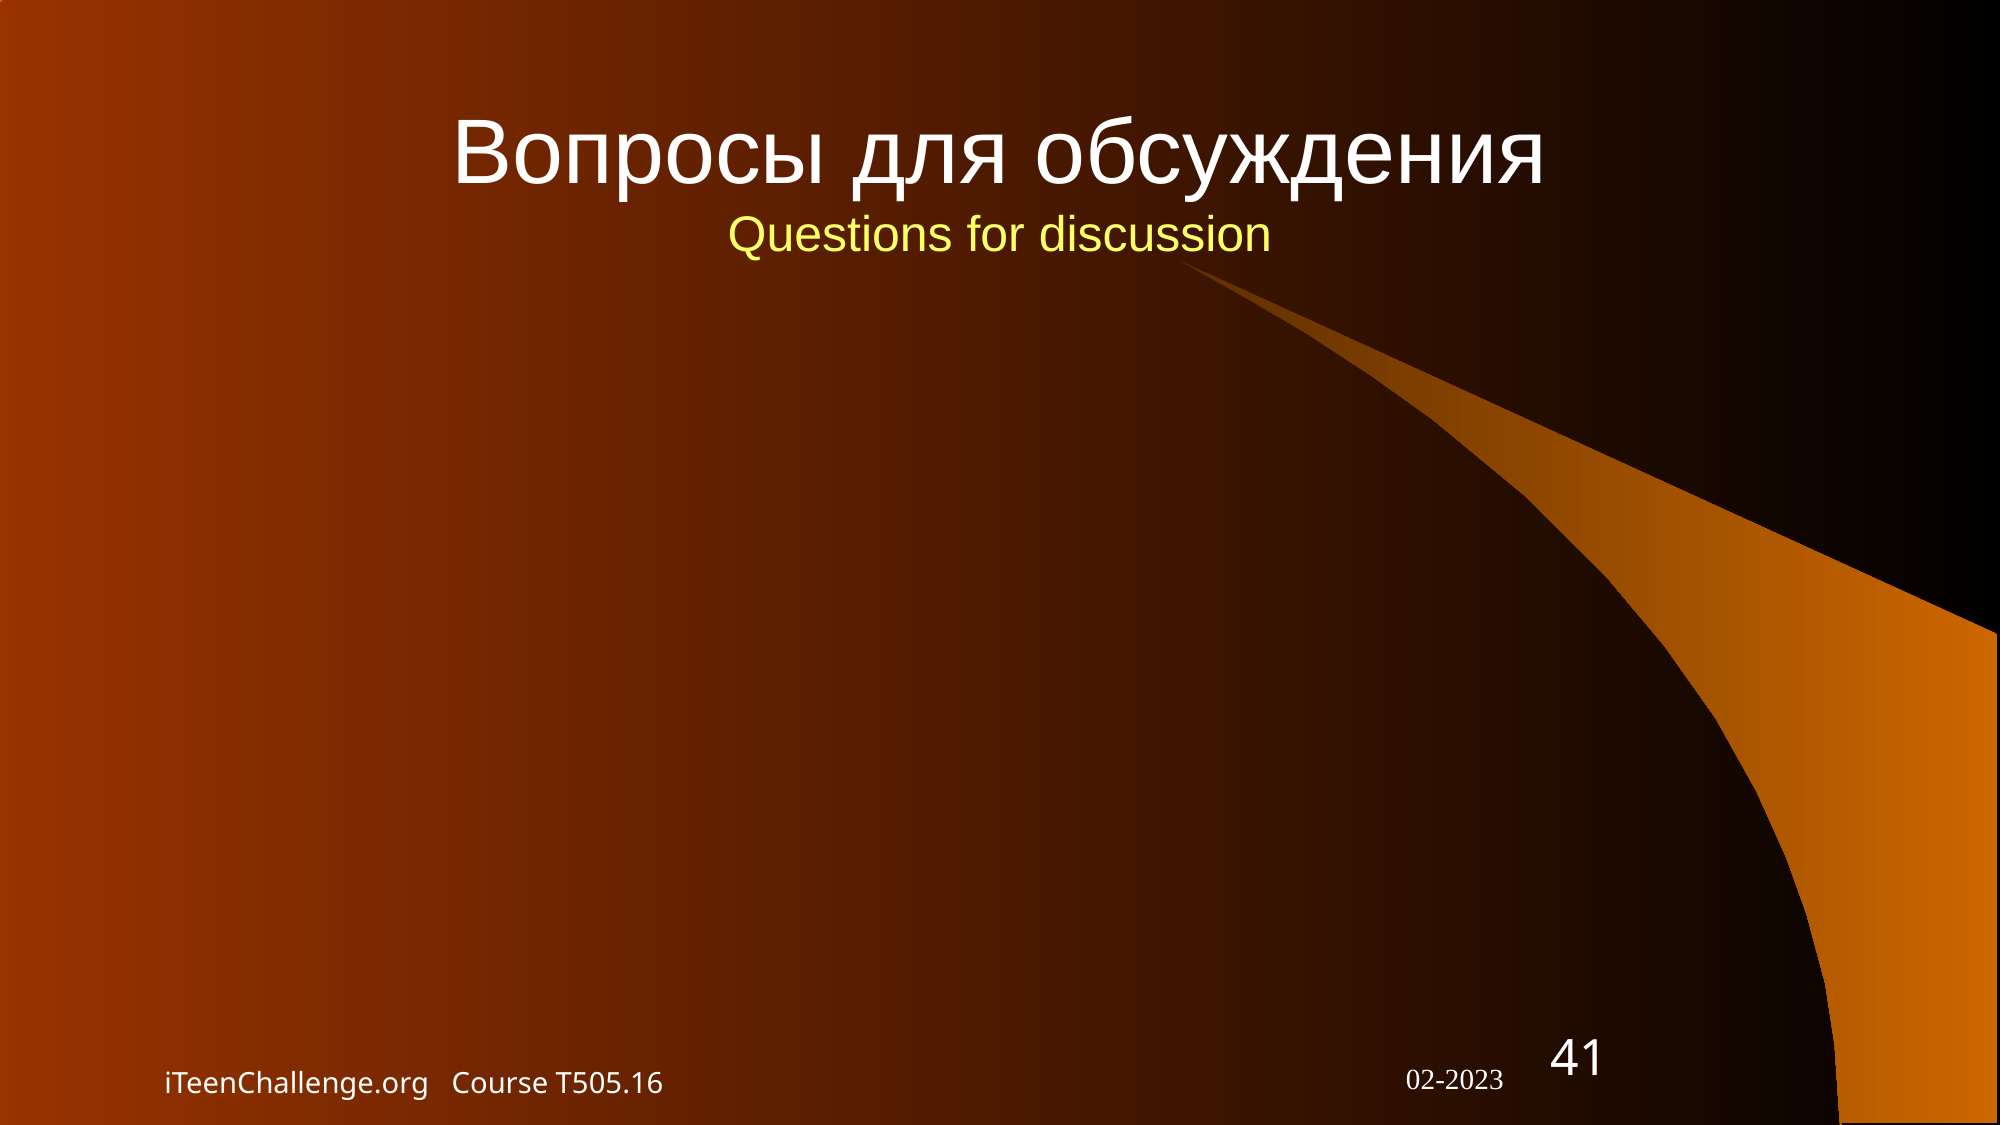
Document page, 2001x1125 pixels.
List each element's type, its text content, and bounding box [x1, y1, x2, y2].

slide_number 41 [1535, 1031, 1953, 1095]
footer iTeenChallenge.org Course T505.16 [149, 1044, 1083, 1120]
title Вопросы для обсуждения Questions for discussion [324, 25, 1676, 438]
slide_number 02-2023 [1102, 1046, 1520, 1110]
